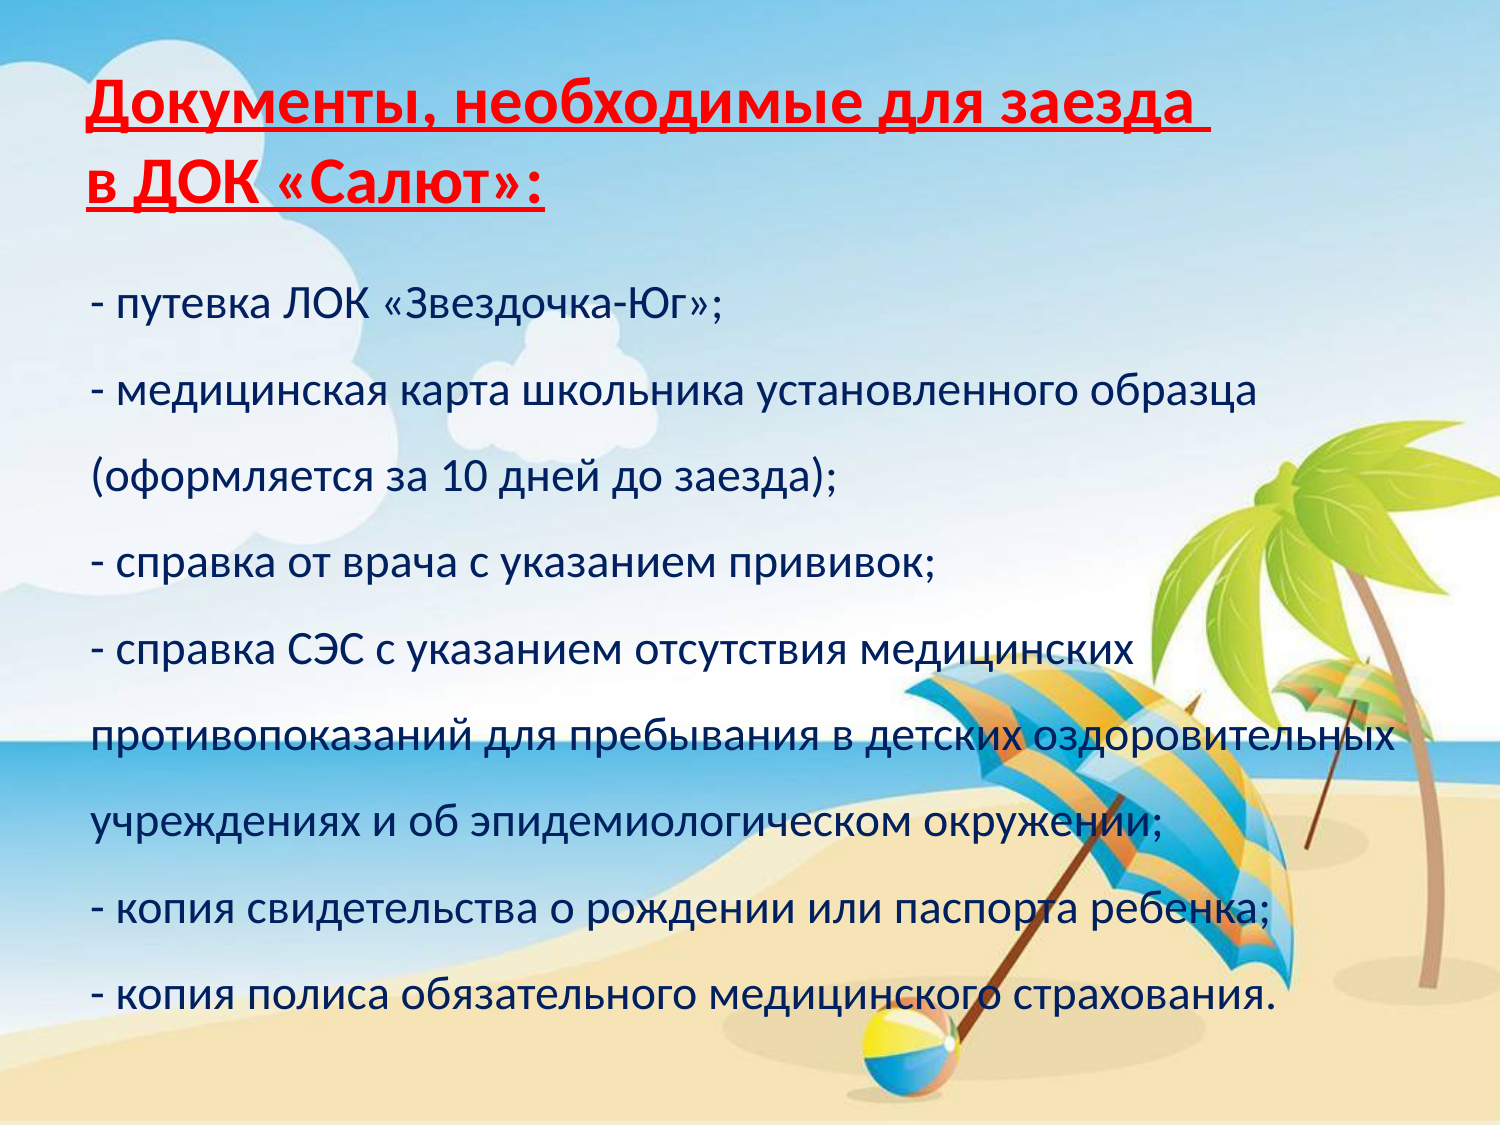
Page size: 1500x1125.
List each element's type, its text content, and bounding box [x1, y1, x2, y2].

title Документы, необходимые для заезда в ДОК «Салют»: [70, 42, 1421, 231]
picture [0, 0, 1500, 1125]
list - путевка ЛОК «Звездочка-Юг»; - медицинская карта школьника установленного образца (оформляется за 10 дней до заезда); - справка от врача с указанием прививок; - справка СЭС с указанием отсутствия медицинских противопоказаний для пребывания в детских оздоровительных учреждениях и об эпидемиологическом окружении; - копия свидетельства о рождении или паспорта ребенка; - копия полиса обязательного медицинского страхования. [75, 234, 1426, 1098]
